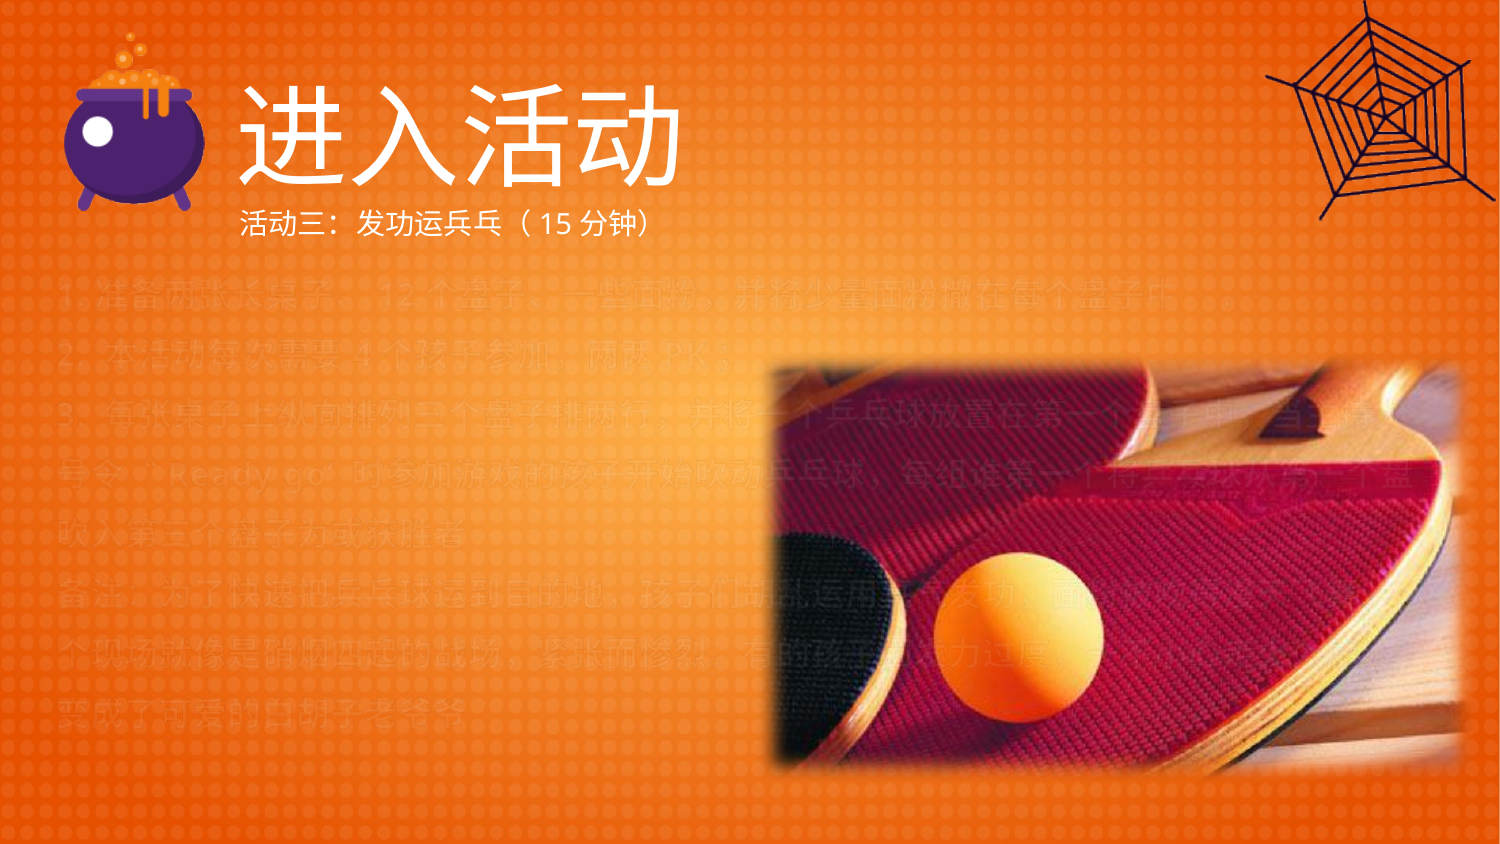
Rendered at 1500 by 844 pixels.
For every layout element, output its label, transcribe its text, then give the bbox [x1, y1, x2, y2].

text_box 活动三：发功运兵乓（15分钟） [224, 198, 682, 244]
text_box 进入活动 [220, 59, 701, 209]
picture [0, 0, 1500, 844]
text_box 1.准备两张长桌子、12个盘子、一些面粉，并将少量面粉撒在每个盘子中；. 2. 本活动每次需要4个孩子参加，两两PK； 3. 每张桌子上纵向排列三个盘子排两行，并将一个乒乓球放置在第一个盘子中，当主持人发号令“Ready go”时参加游戏的孩子开始吹动乒乓球，每组谁第一个将乒乓球从第一个盘子吹入第三个盘子为或获胜者。 备注：为了快速把兵乓球运到目的地，孩子们胡乱运用真气发功，面粉被吹得漫天飞舞，整个现场就像是硝烟四起的战场，紧张而惨烈。有的孩子因发力过度，一不小心走火入魔，就变成了可爱的白胡子老爷爷。 [39, 244, 1473, 742]
